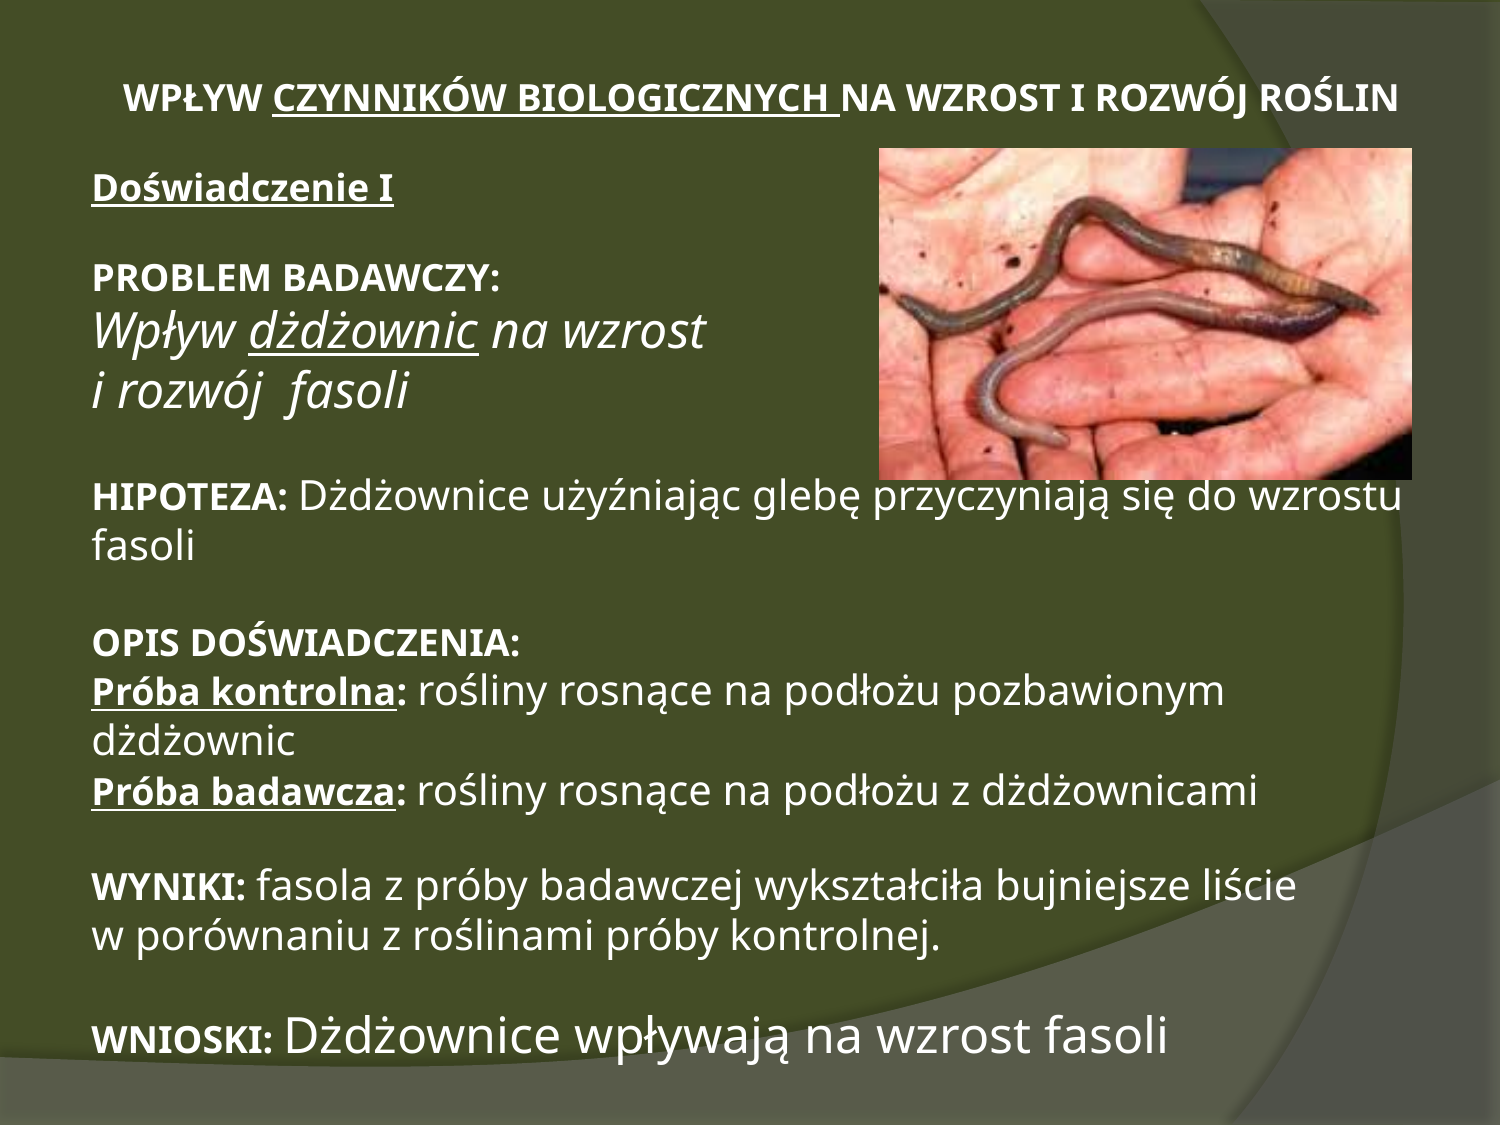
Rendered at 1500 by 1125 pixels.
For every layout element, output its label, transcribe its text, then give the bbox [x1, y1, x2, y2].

text_box WPŁYW CZYNNIKÓW BIOLOGICZNYCH NA WZROST I ROZWÓJ ROŚLIN Doświadczenie I PROBLEM BADAWCZY: Wpływ dżdżownic na wzrost i rozwój fasoli HIPOTEZA: Dżdżownice użyźniając glebę przyczyniają się do wzrostu fasoli OPIS DOŚWIADCZENIA: Próba kontrolna: rośliny rosnące na podłożu pozbawionym dżdżownic Próba badawcza: rośliny rosnące na podłożu z dżdżownicami WYNIKI: fasola z próby badawczej wykształciła bujniejsze liście w porównaniu z roślinami próby kontrolnej. WNIOSKI: Dżdżownice wpływają na wzrost fasoli [76, 66, 1447, 1072]
picture [879, 148, 1412, 481]
